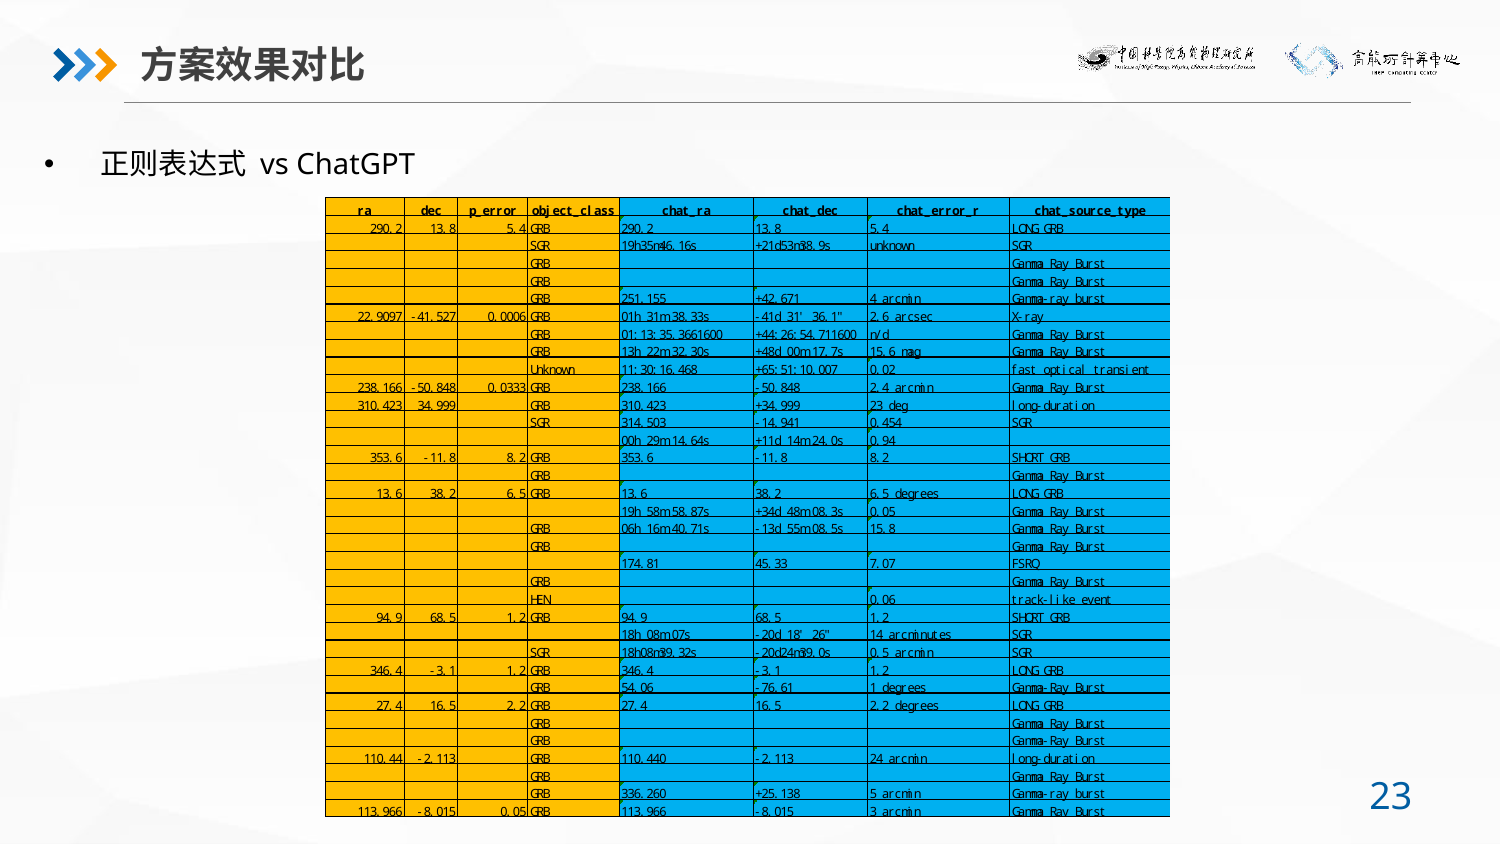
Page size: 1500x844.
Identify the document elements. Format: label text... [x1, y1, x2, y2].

picture [1074, 41, 1256, 76]
text_box 正则表达式 vs ChatGPT [29, 138, 621, 245]
picture [1281, 40, 1465, 79]
text_box 方案效果对比 [140, 32, 1069, 95]
picture [324, 197, 1171, 818]
